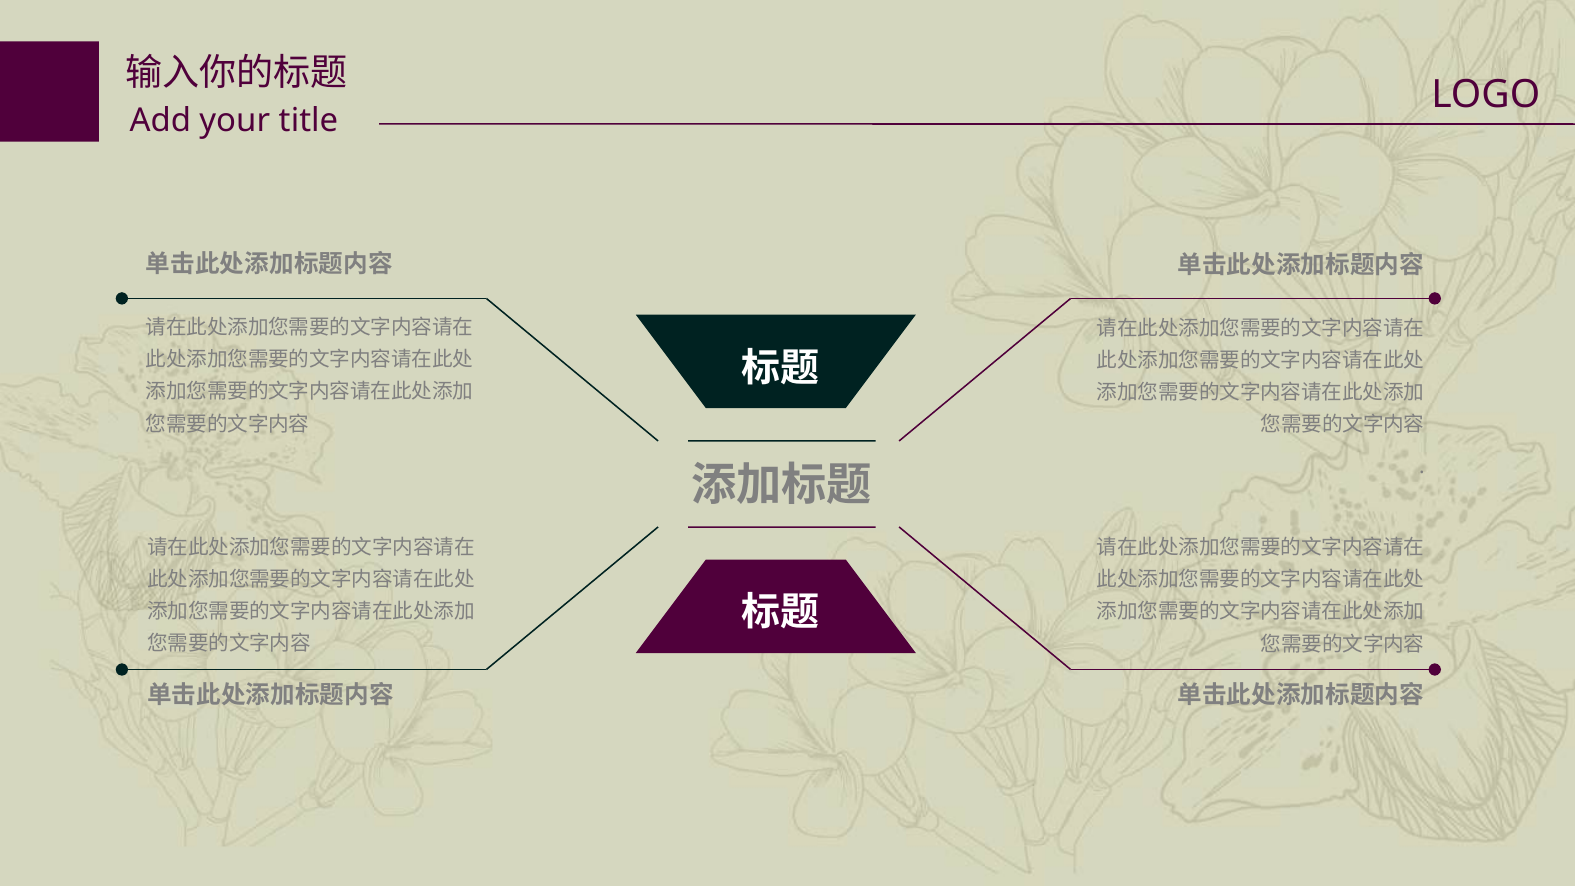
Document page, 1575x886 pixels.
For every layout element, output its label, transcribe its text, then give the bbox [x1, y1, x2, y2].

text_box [635, 314, 917, 409]
text_box 单击此处添加标题内容 [1019, 676, 1437, 745]
picture [0, 0, 1575, 886]
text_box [898, 298, 1436, 670]
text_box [635, 559, 917, 654]
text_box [121, 298, 659, 670]
text_box 单击此处添加标题内容 [133, 242, 551, 284]
text_box 添加标题 [679, 449, 884, 516]
text_box 单击此处添加标题内容 [1019, 242, 1437, 298]
text_box 单击此处添加标题内容 [135, 678, 553, 714]
